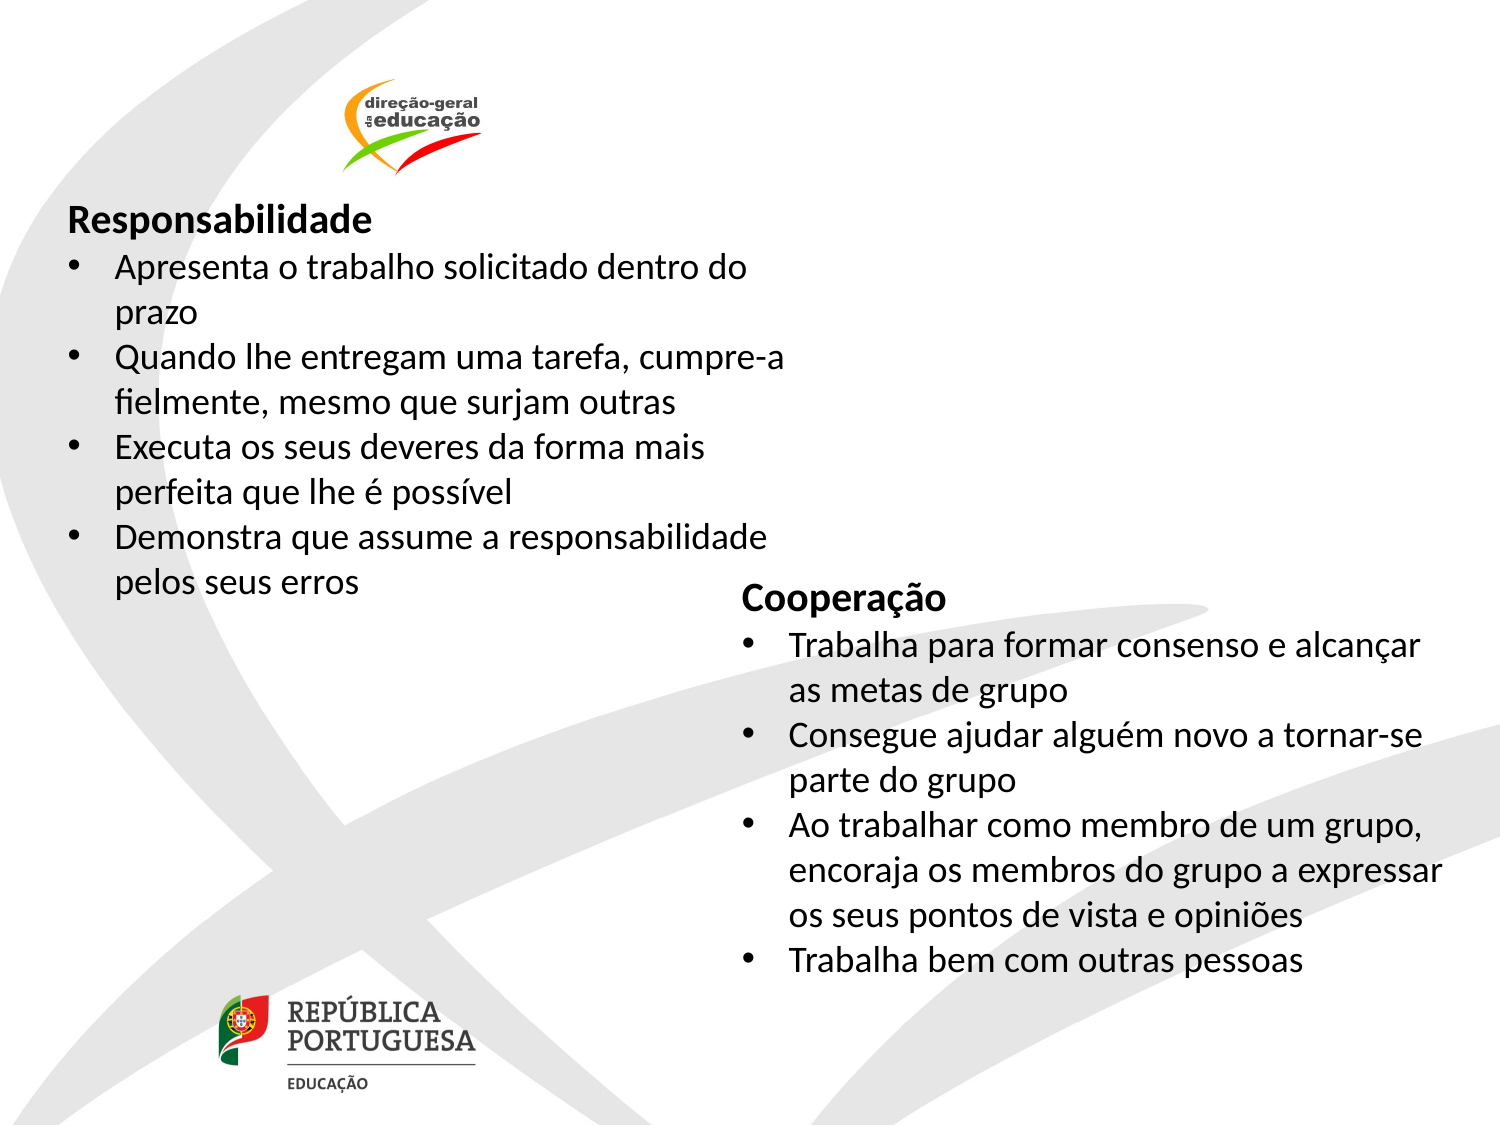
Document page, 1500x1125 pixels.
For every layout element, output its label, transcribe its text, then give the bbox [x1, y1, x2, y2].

picture [0, 0, 1500, 1125]
text_box Responsabilidade Apresenta o trabalho solicitado dentro do prazo Quando lhe entregam uma tarefa, cumpre-a fielmente, mesmo que surjam outras Executa os seus deveres da forma mais perfeita que lhe é possível Demonstra que assume a responsabilidade pelos seus erros [53, 184, 803, 610]
text_box Cooperação Trabalha para formar consenso e alcançar as metas de grupo Consegue ajudar alguém novo a tornar-se parte do grupo Ao trabalhar como membro de um grupo, encoraja os membros do grupo a expressar os seus pontos de vista e opiniões Trabalha bem com outras pessoas [727, 562, 1477, 988]
